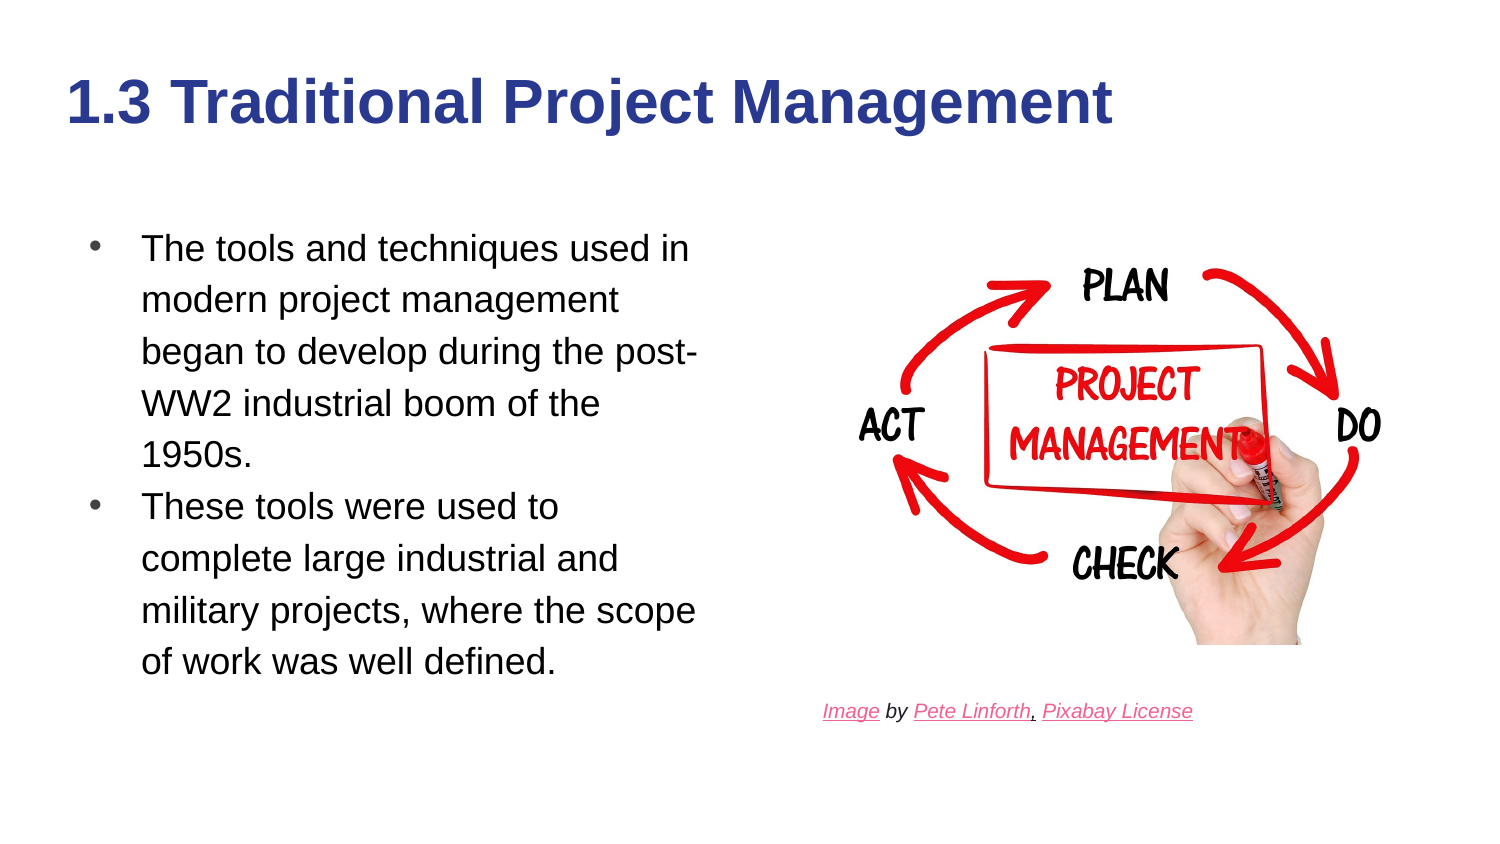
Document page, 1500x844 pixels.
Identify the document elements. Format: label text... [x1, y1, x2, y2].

title 1.3 Traditional Project Management [51, 46, 1449, 146]
picture [807, 237, 1421, 645]
text_box Image by Pete Linforth, Pixabay License [807, 683, 1300, 788]
list The tools and techniques used in modern project management began to develop during the post-WW2 industrial boom of the 1950s. These tools were used to complete large industrial and military projects, where the scope of work was well defined. [51, 201, 733, 815]
